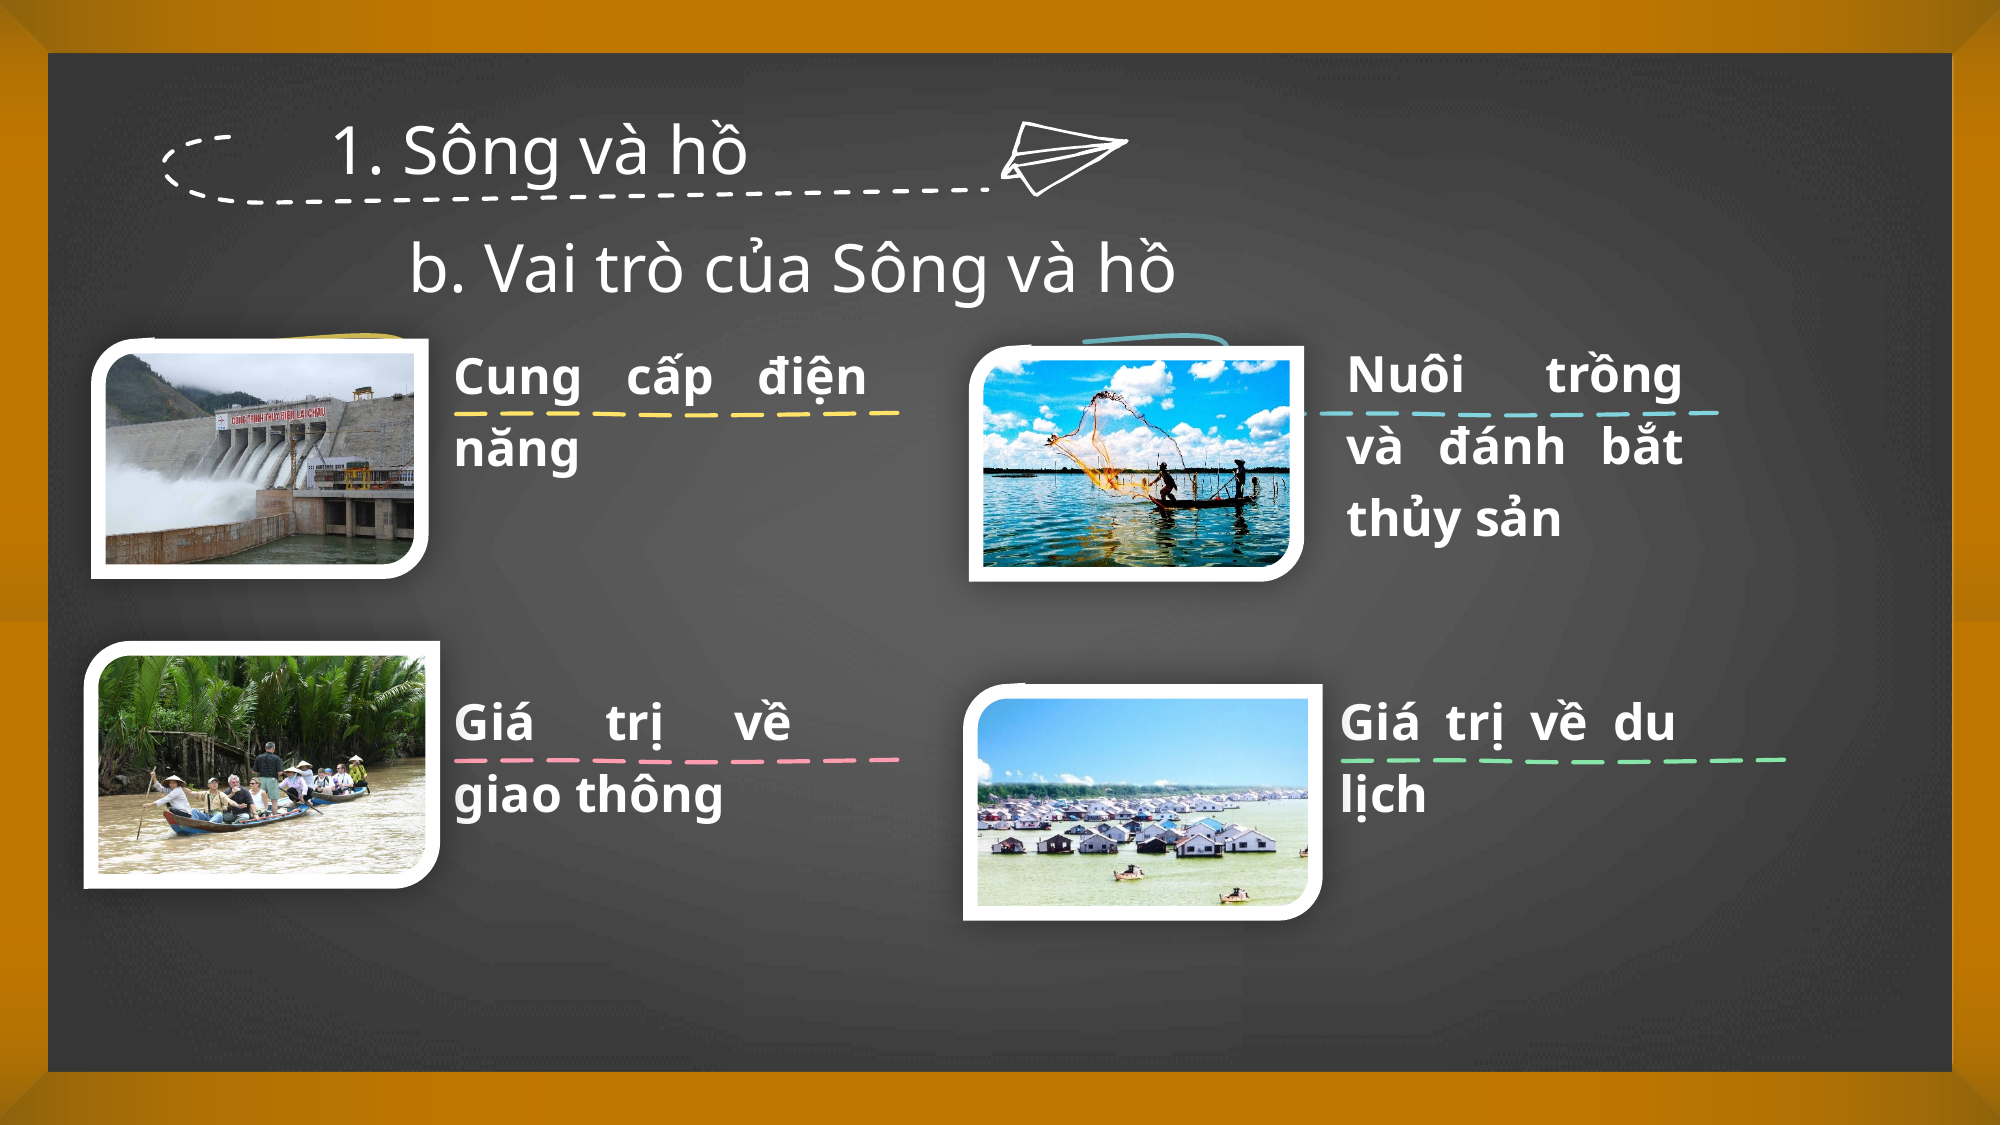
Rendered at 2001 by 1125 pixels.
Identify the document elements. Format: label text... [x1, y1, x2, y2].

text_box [433, 670, 898, 832]
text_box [163, 100, 1129, 203]
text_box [252, 324, 898, 559]
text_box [1192, 670, 1785, 832]
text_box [1071, 323, 1717, 557]
picture [0, 0, 2000, 1125]
text_box b. Vai trò của Sông và hồ [394, 218, 1194, 314]
